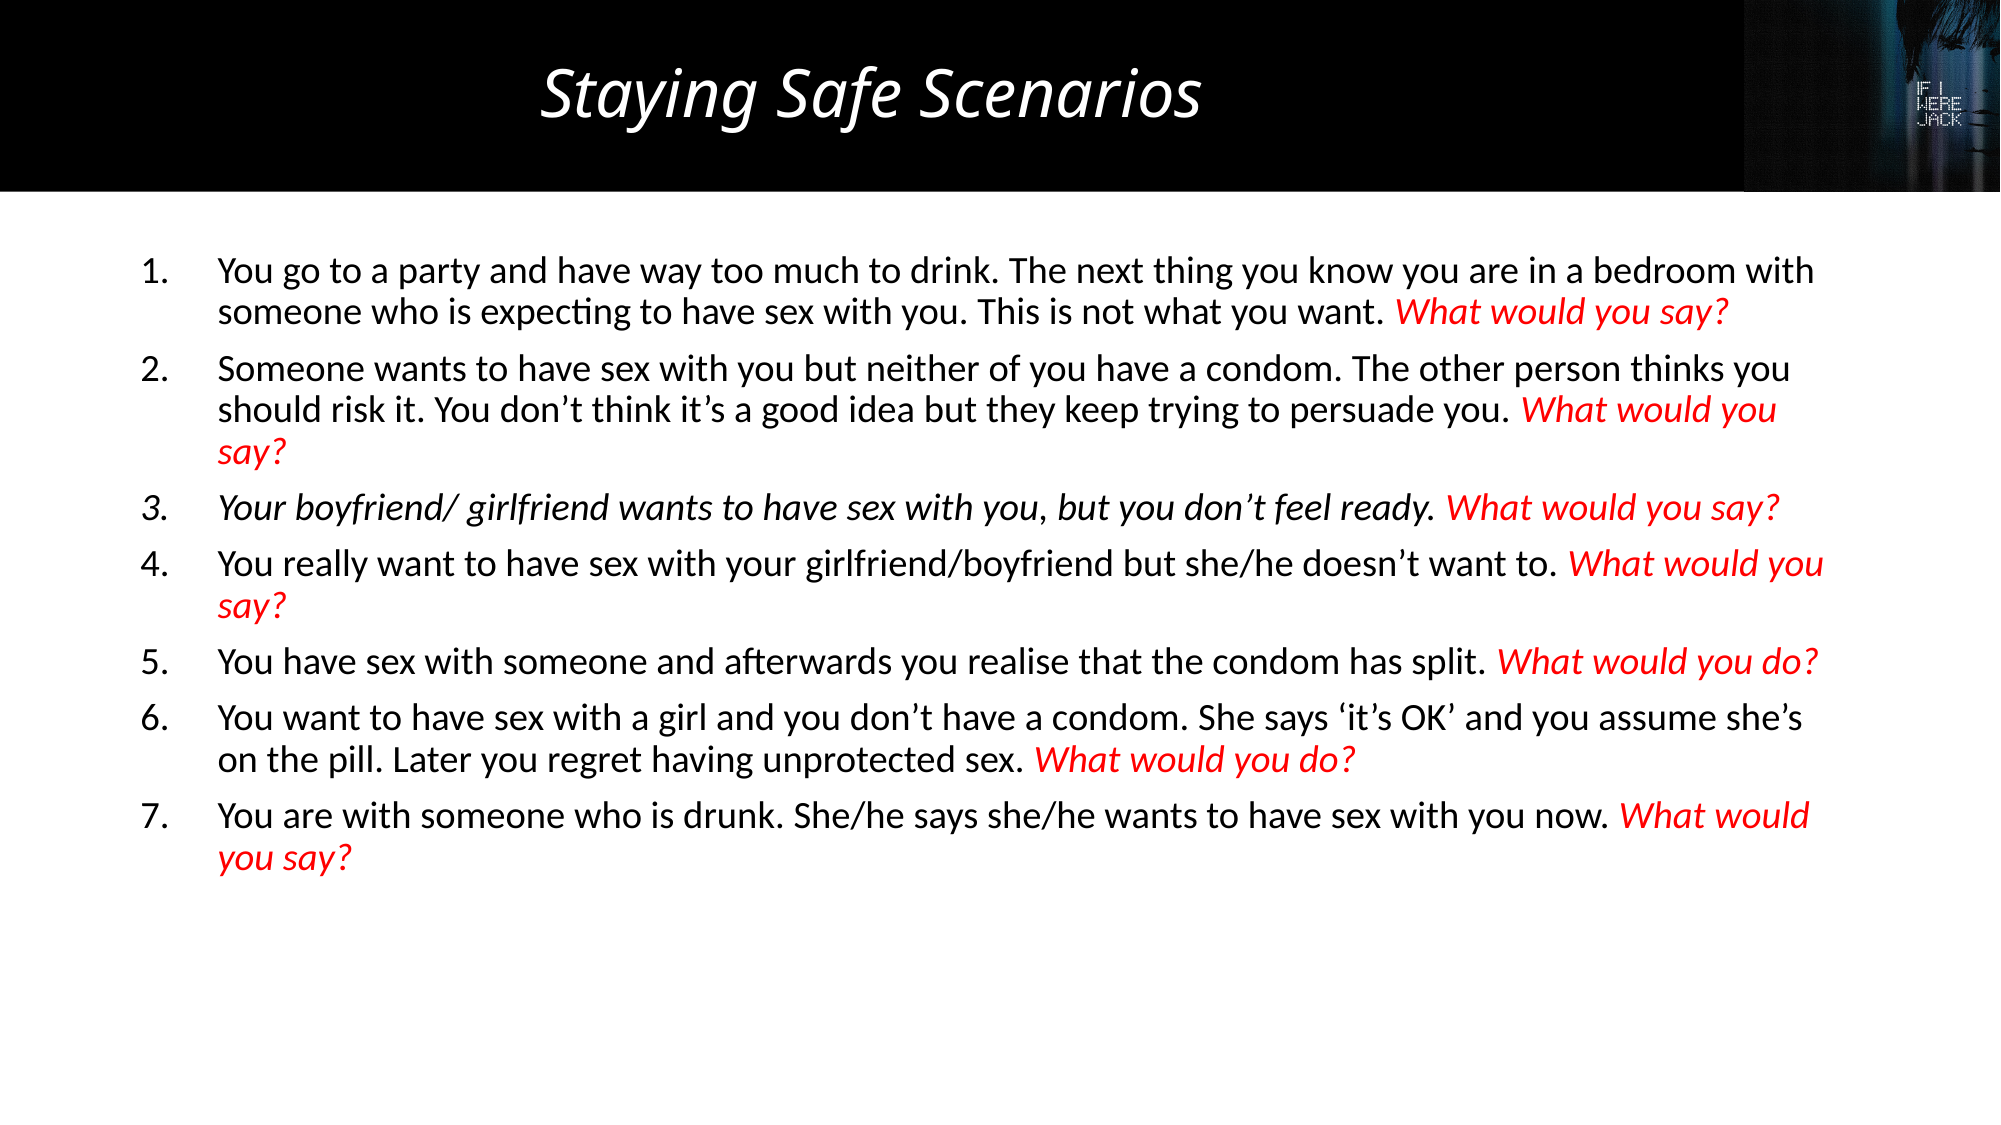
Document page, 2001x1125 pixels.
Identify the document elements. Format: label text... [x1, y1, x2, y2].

picture [1744, 0, 2000, 192]
list You go to a party and have way too much to drink. The next thing you know you are in a bedroom with someone who is expecting to have sex with you. This is not what you want. What would you say? Someone wants to have sex with you but neither of you have a condom. The other person thinks you should risk it. You don’t think it’s a good idea but they keep trying to persuade you. What would you say? Your boyfriend/ girlfriend wants to have sex with you, but you don’t feel ready. What would you say? You really want to have sex with your girlfriend/boyfriend but she/he doesn’t want to. What would you say? You have sex with someone and afterwards you realise that the condom has split. What would you do? You want to have sex with a girl and you don’t have a condom. She says ‘it’s OK’ and you assume she’s on the pill. Later you regret having unprotected sex. What would you do? You are with someone who is drunk. She/he says she/he wants to have sex with you now. What would you say? [125, 242, 1851, 957]
title Staying Safe Scenarios [0, 0, 1744, 192]
